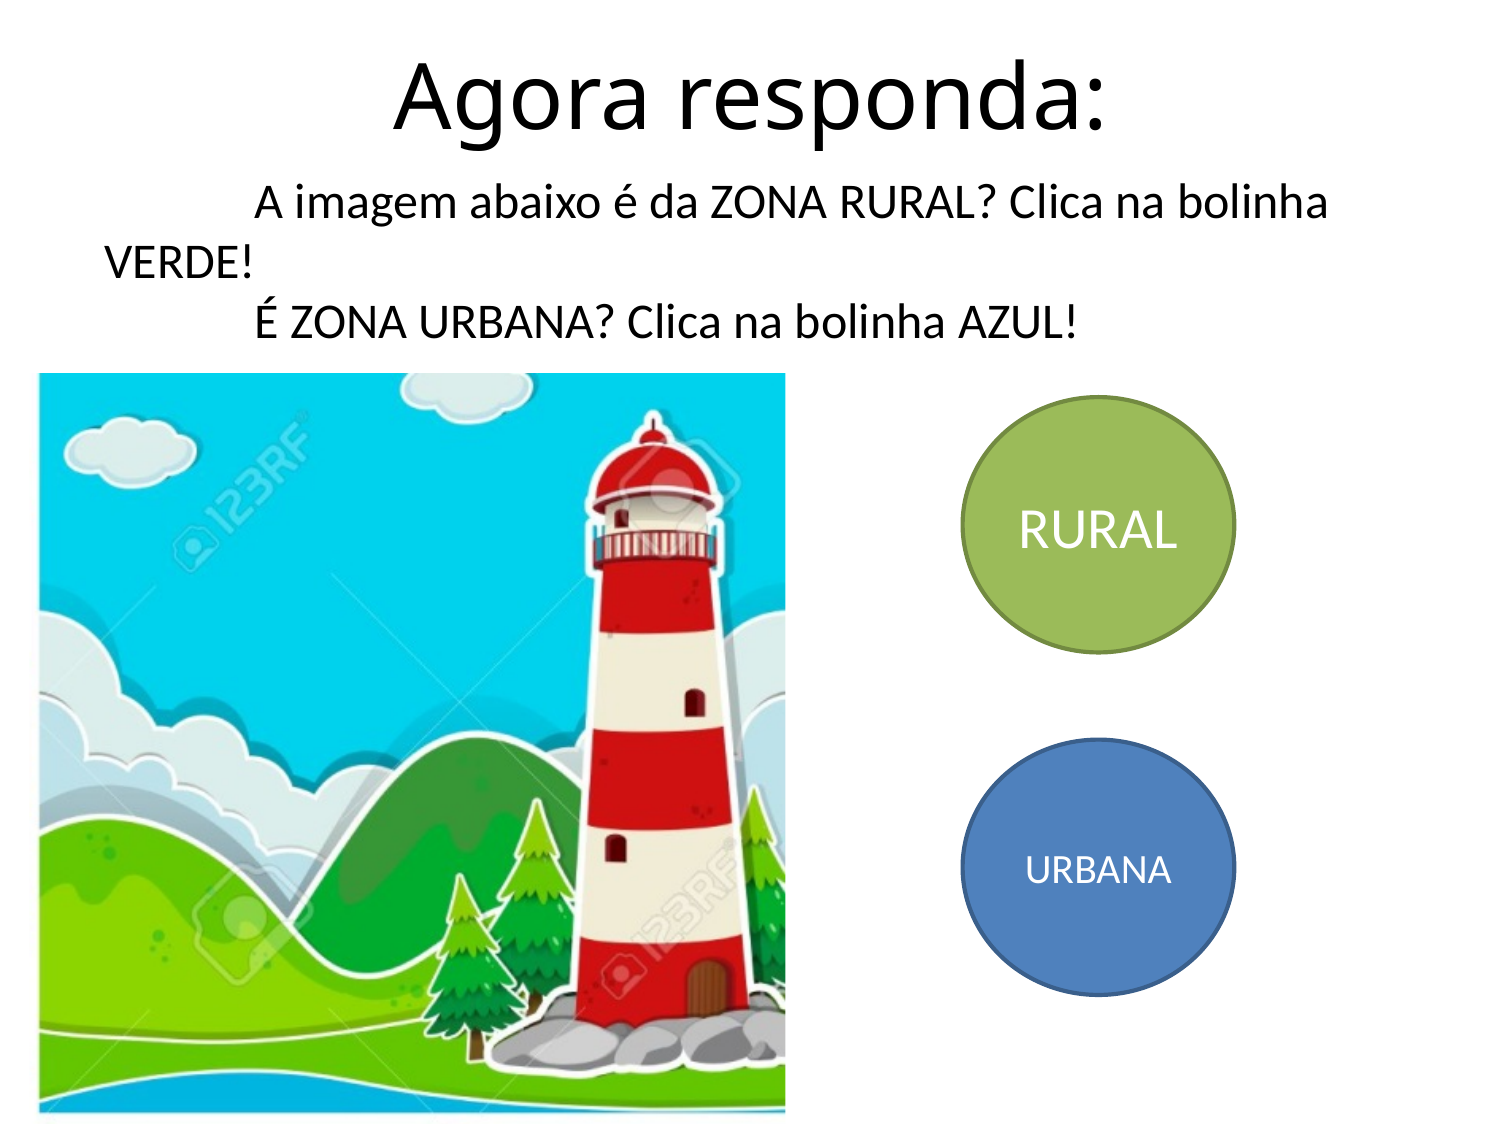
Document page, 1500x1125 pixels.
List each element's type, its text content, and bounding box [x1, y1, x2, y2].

text_box RURAL [960, 394, 1237, 655]
text_box A imagem abaixo é da ZONA RURAL? Clica na bolinha VERDE! É ZONA URBANA? Clica na bolinha AZUL! [89, 160, 1413, 356]
picture [29, 373, 786, 1124]
text_box Agora responda: [185, 30, 1317, 160]
text_box URBANA [960, 737, 1237, 998]
